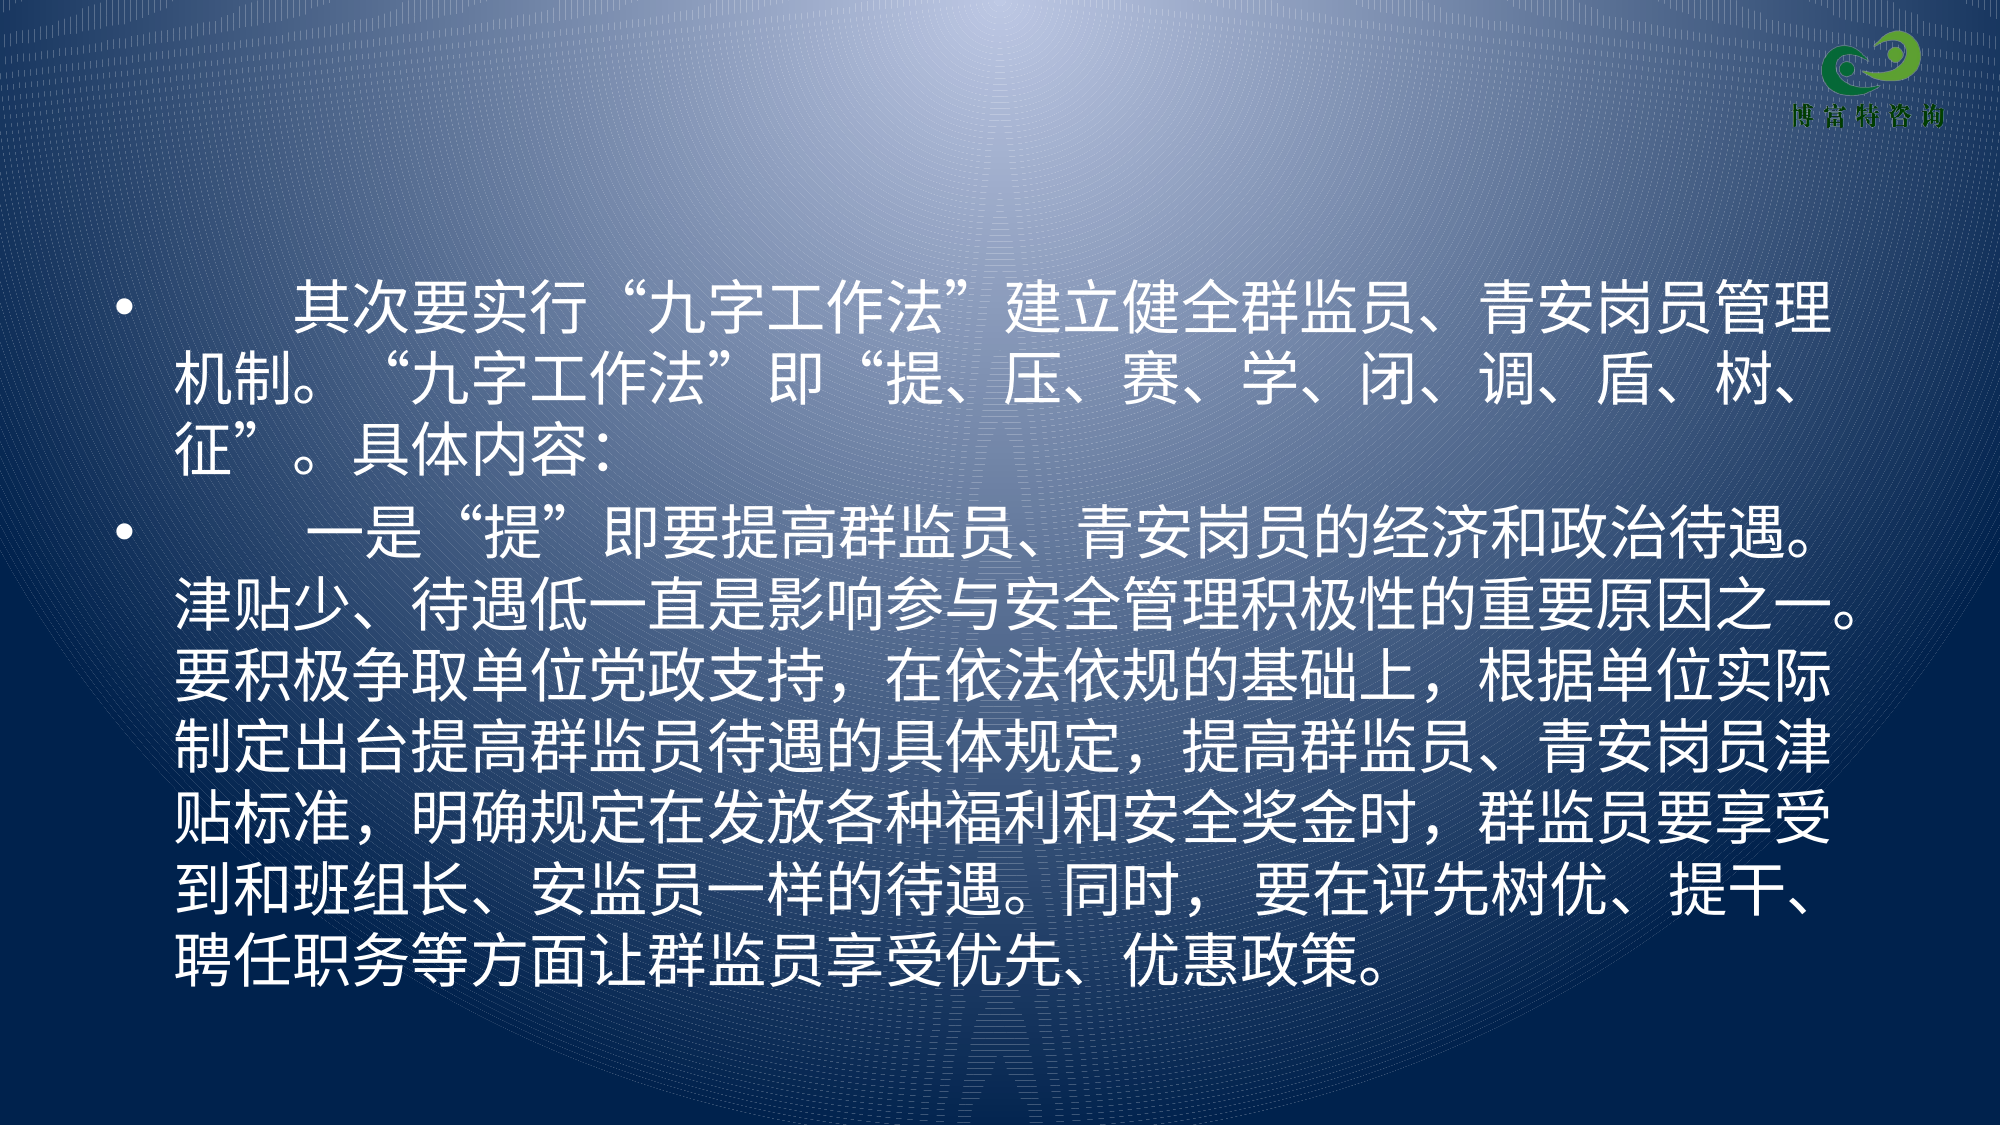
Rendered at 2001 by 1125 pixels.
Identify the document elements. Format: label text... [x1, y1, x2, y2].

picture [1772, 30, 1969, 131]
list 其次要实行“九字工作法”建立健全群监员、青安岗员管理机制。“九字工作法”即“提、压、赛、学、闭、调、盾、树、征”。具体内容： 一是“提”即要提高群监员、青安岗员的经济和政治待遇。津贴少、待遇低一直是影响参与安全管理积极性的重要原因之一。要积极争取单位党政支持，在依法依规的基础上，根据单位实际制定出台提高群监员待遇的具体规定，提高群监员、青安岗员津贴标准，明确规定在发放各种福利和安全奖金时，群监员要享受到和班组长、安监员一样的待遇。同时， 要在评先树优、提干、聘任职务等方面让群监员享受优先、优惠政策。 [99, 262, 1900, 1005]
